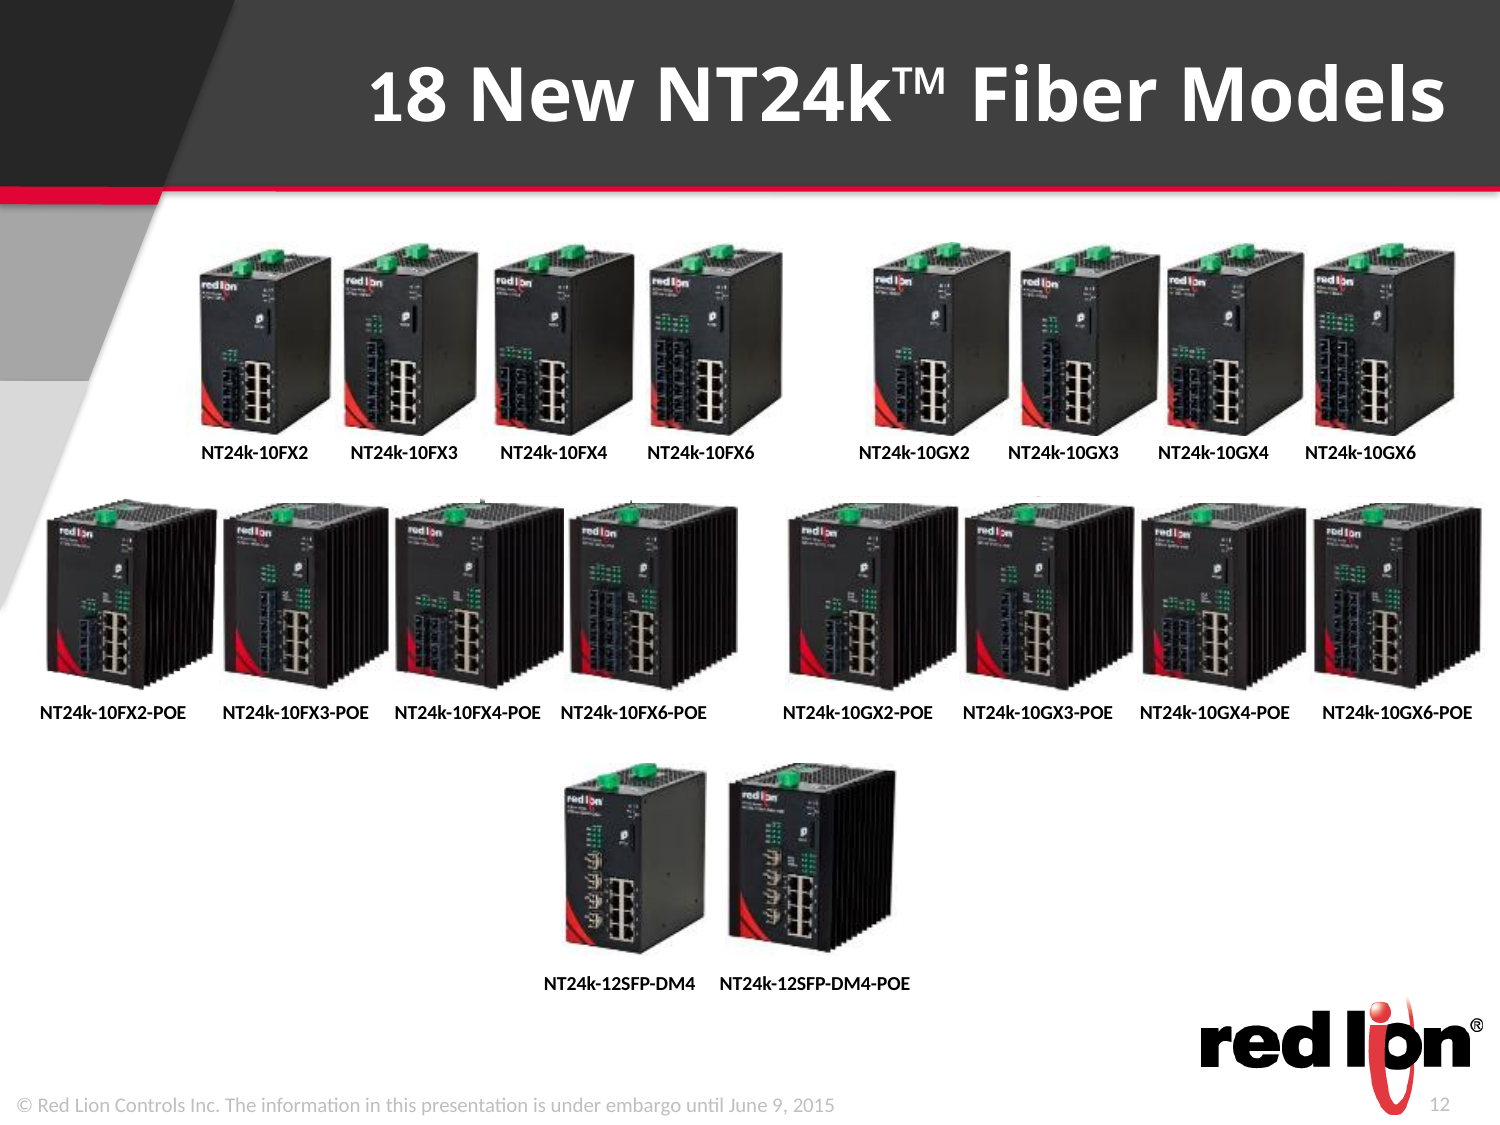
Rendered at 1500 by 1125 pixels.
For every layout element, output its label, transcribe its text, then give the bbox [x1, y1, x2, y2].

text_box NT24k-12SFP-DM4-POE [704, 963, 926, 1002]
table_header NT24k-10GX4-POE [1126, 700, 1306, 757]
table_header NT24k-10FX6 [633, 446, 776, 497]
table_header NT24k-10GX3-POE [949, 700, 1124, 757]
table_header NT24k-10FX2 [187, 446, 329, 495]
picture [785, 496, 1485, 693]
table_header NT24k-10GX6 [1291, 445, 1433, 495]
picture [1163, 241, 1308, 438]
table_header NT24k-10FX6-POE [546, 698, 744, 757]
table_header NT24k-10GX4 [1144, 446, 1286, 495]
table_header NT24k-10FX4-POE [380, 700, 545, 757]
table_header NT24k-10GX6-POE [1308, 698, 1491, 782]
table_header NT24k-10FX3-POE [208, 700, 379, 757]
picture [481, 241, 644, 438]
picture [645, 241, 787, 438]
picture [185, 241, 480, 438]
picture [1311, 241, 1459, 438]
title 18 New NT24k™ Fiber Models [187, 35, 1463, 148]
table_header NT24k-10FX2-POE [26, 698, 207, 757]
picture [866, 241, 1162, 438]
picture [559, 760, 707, 956]
table_header NT24k-10GX3 [994, 446, 1136, 495]
picture [1201, 995, 1483, 1115]
text_box NT24k-12SFP-DM4 [529, 963, 704, 1002]
table_header NT24k-10FX3 [336, 446, 479, 495]
picture [40, 496, 738, 693]
table_header NT24k-10GX2 [845, 438, 987, 495]
table_header NT24k-10FX4 [486, 446, 629, 495]
table_header NT24k-10GX2-POE [769, 698, 947, 757]
picture [725, 760, 897, 956]
